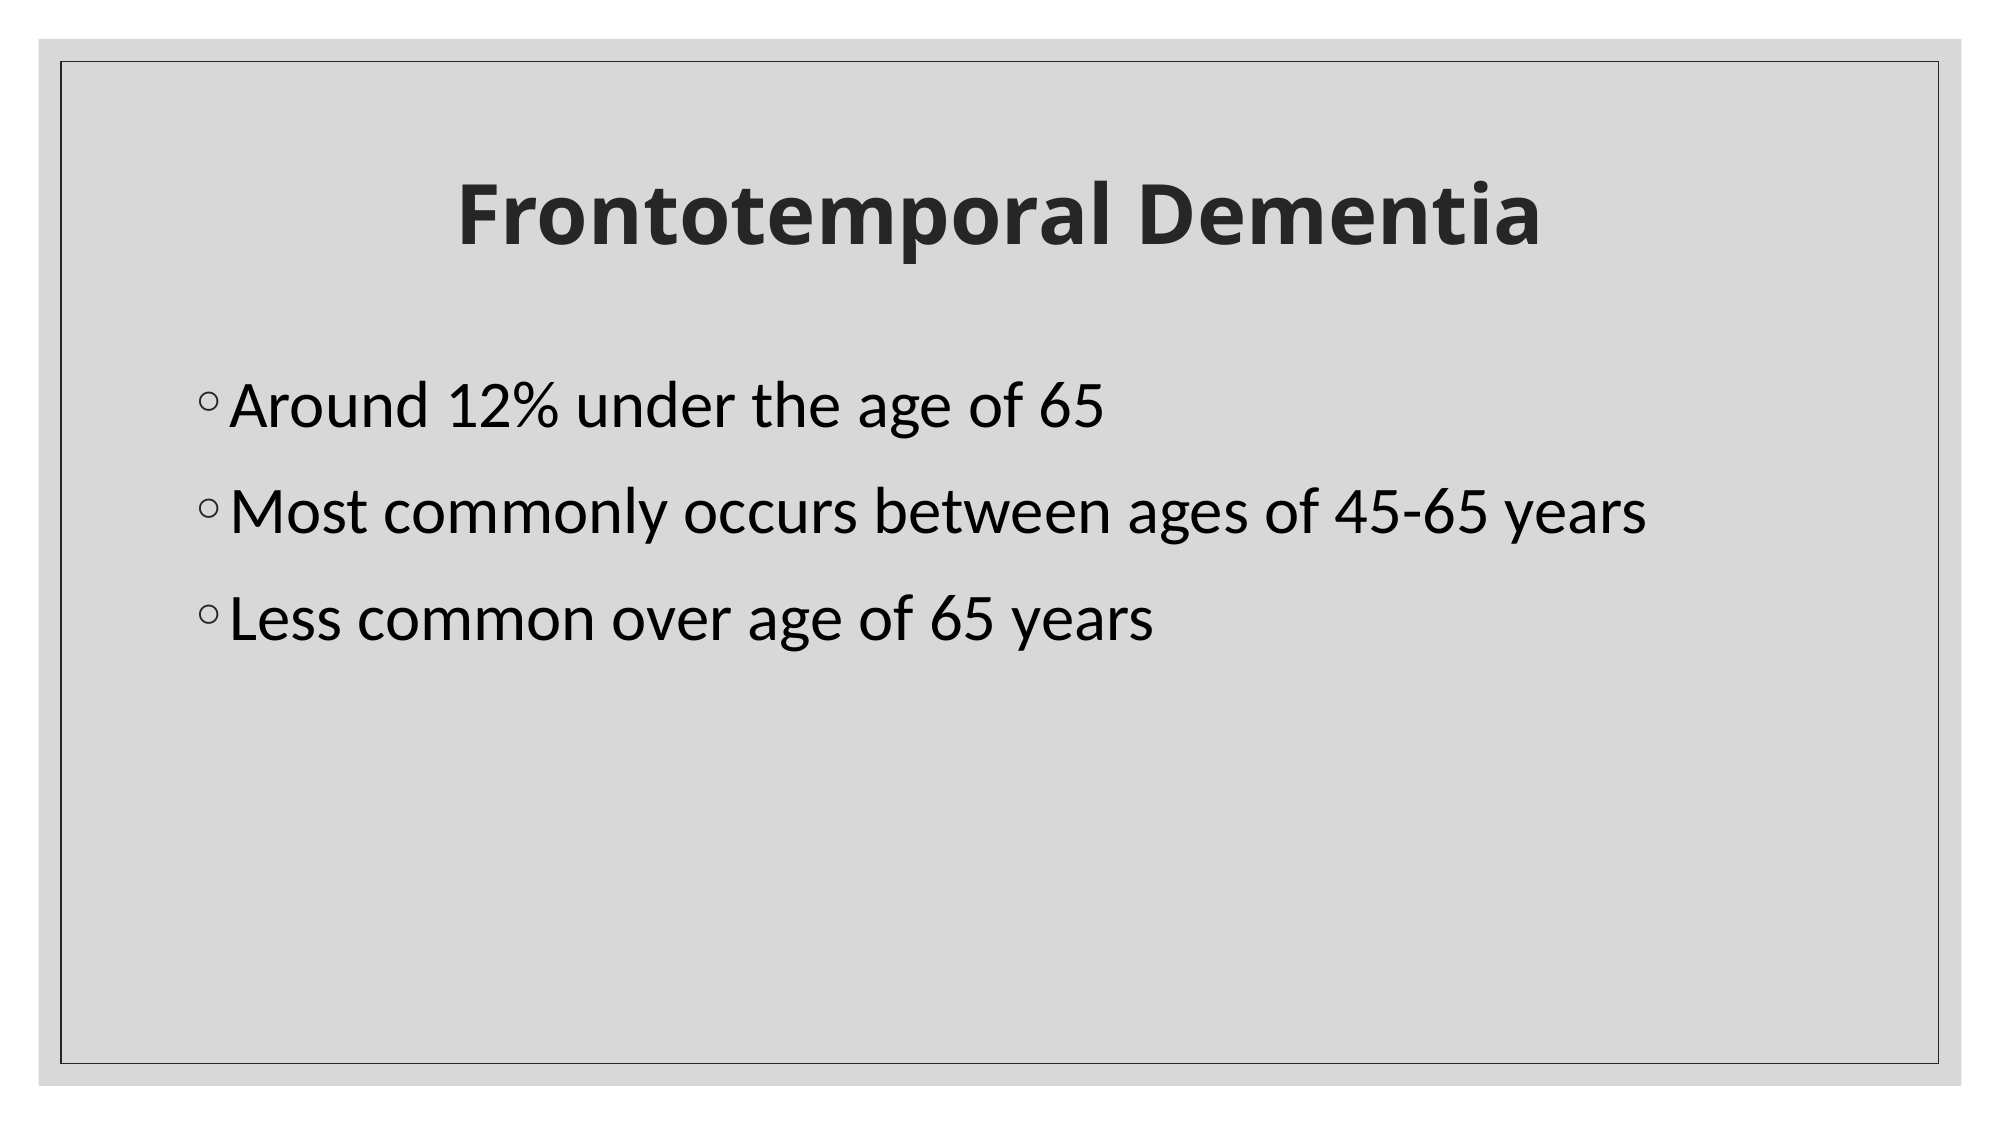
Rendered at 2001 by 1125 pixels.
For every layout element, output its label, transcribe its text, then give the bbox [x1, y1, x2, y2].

list Around 12% under the age of 65 Most commonly occurs between ages of 45-65 years Less common over age of 65 years [174, 345, 1825, 977]
title Frontotemporal Dementia [174, 105, 1825, 331]
